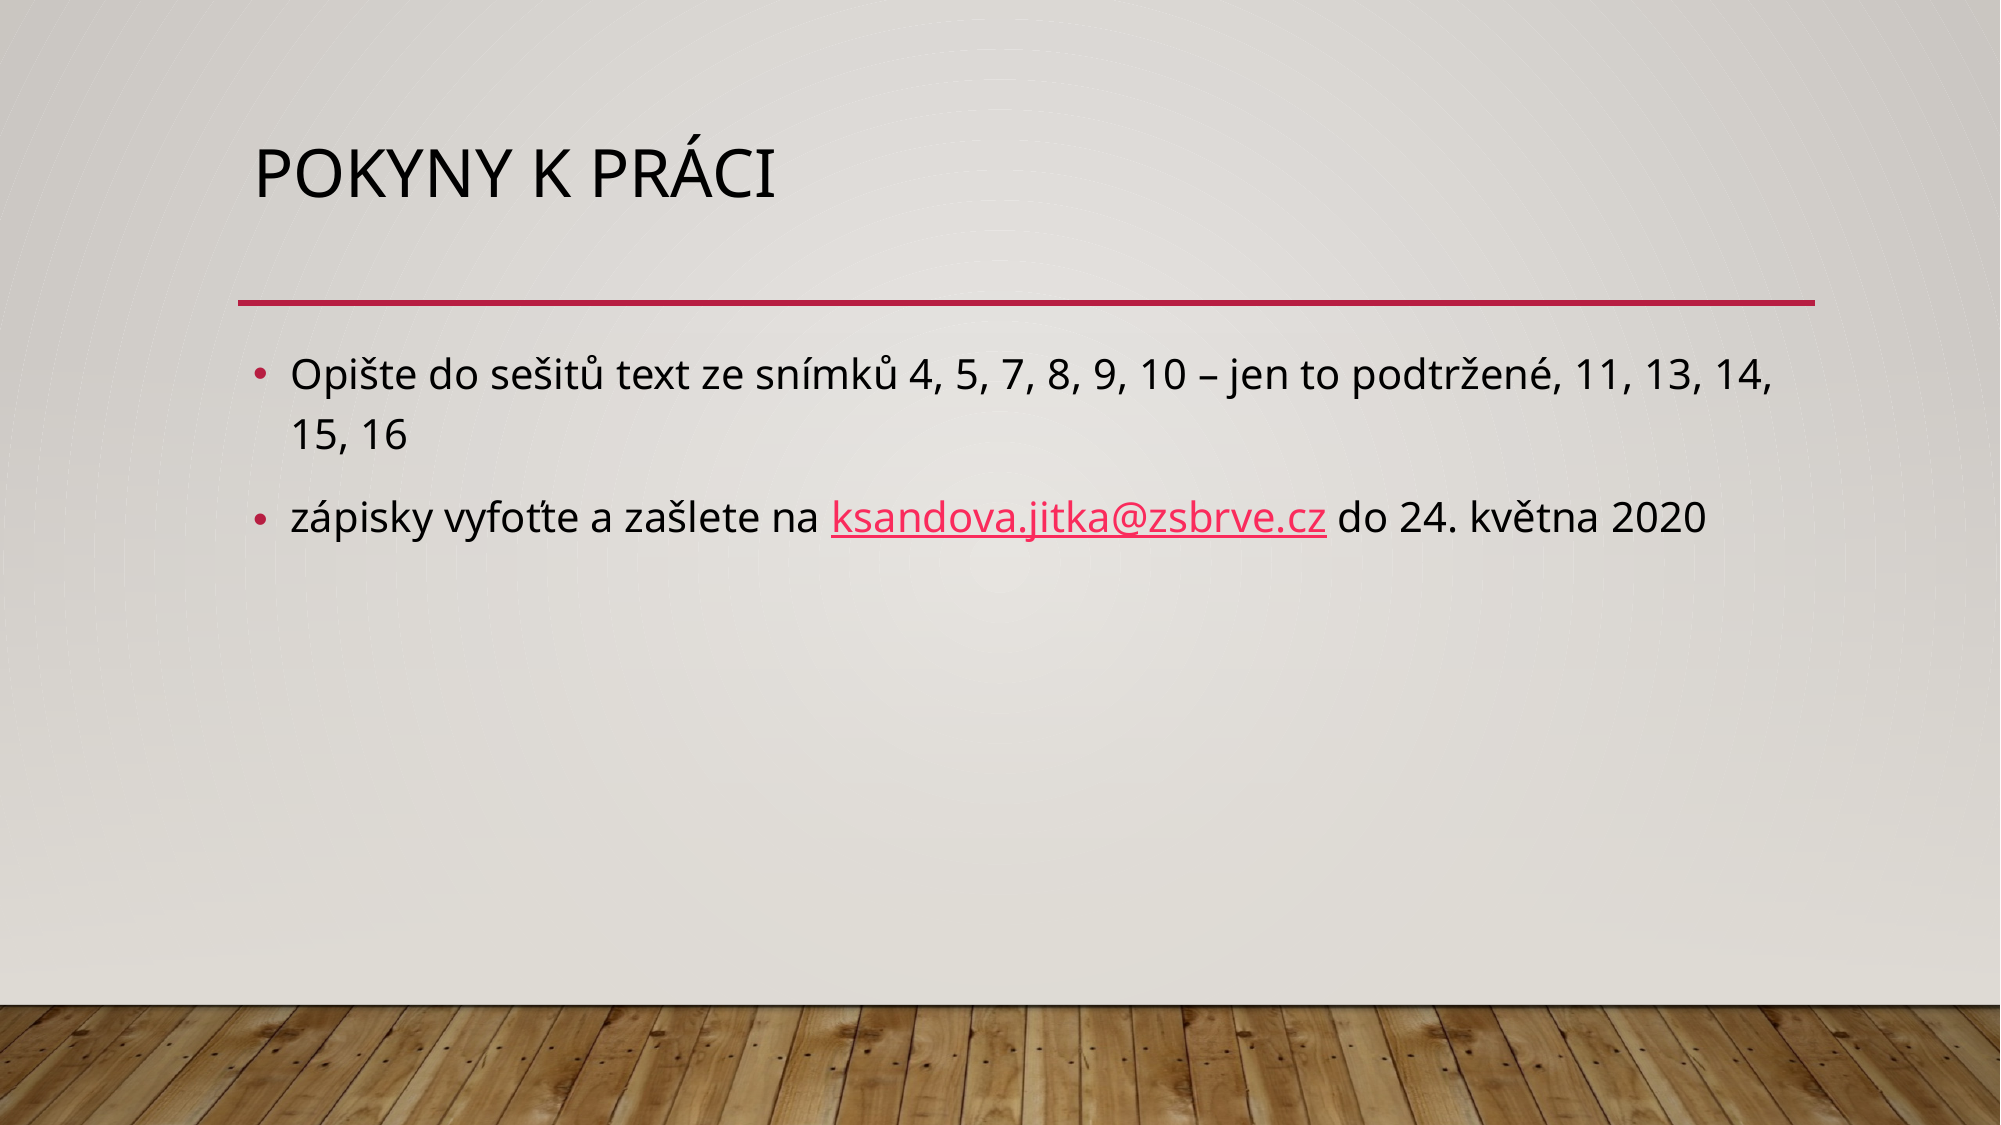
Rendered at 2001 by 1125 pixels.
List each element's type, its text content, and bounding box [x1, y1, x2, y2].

title Pokyny k práci [238, 131, 1814, 305]
list Opište do sešitů text ze snímků 4, 5, 7, 8, 9, 10 – jen to podtržené, 11, 13, 14, 15, 16 zápisky vyfoťte a zašlete na ksandova.jitka@zsbrve.cz do 24. května 2020 [238, 330, 1814, 897]
picture [0, 1005, 2000, 1125]
